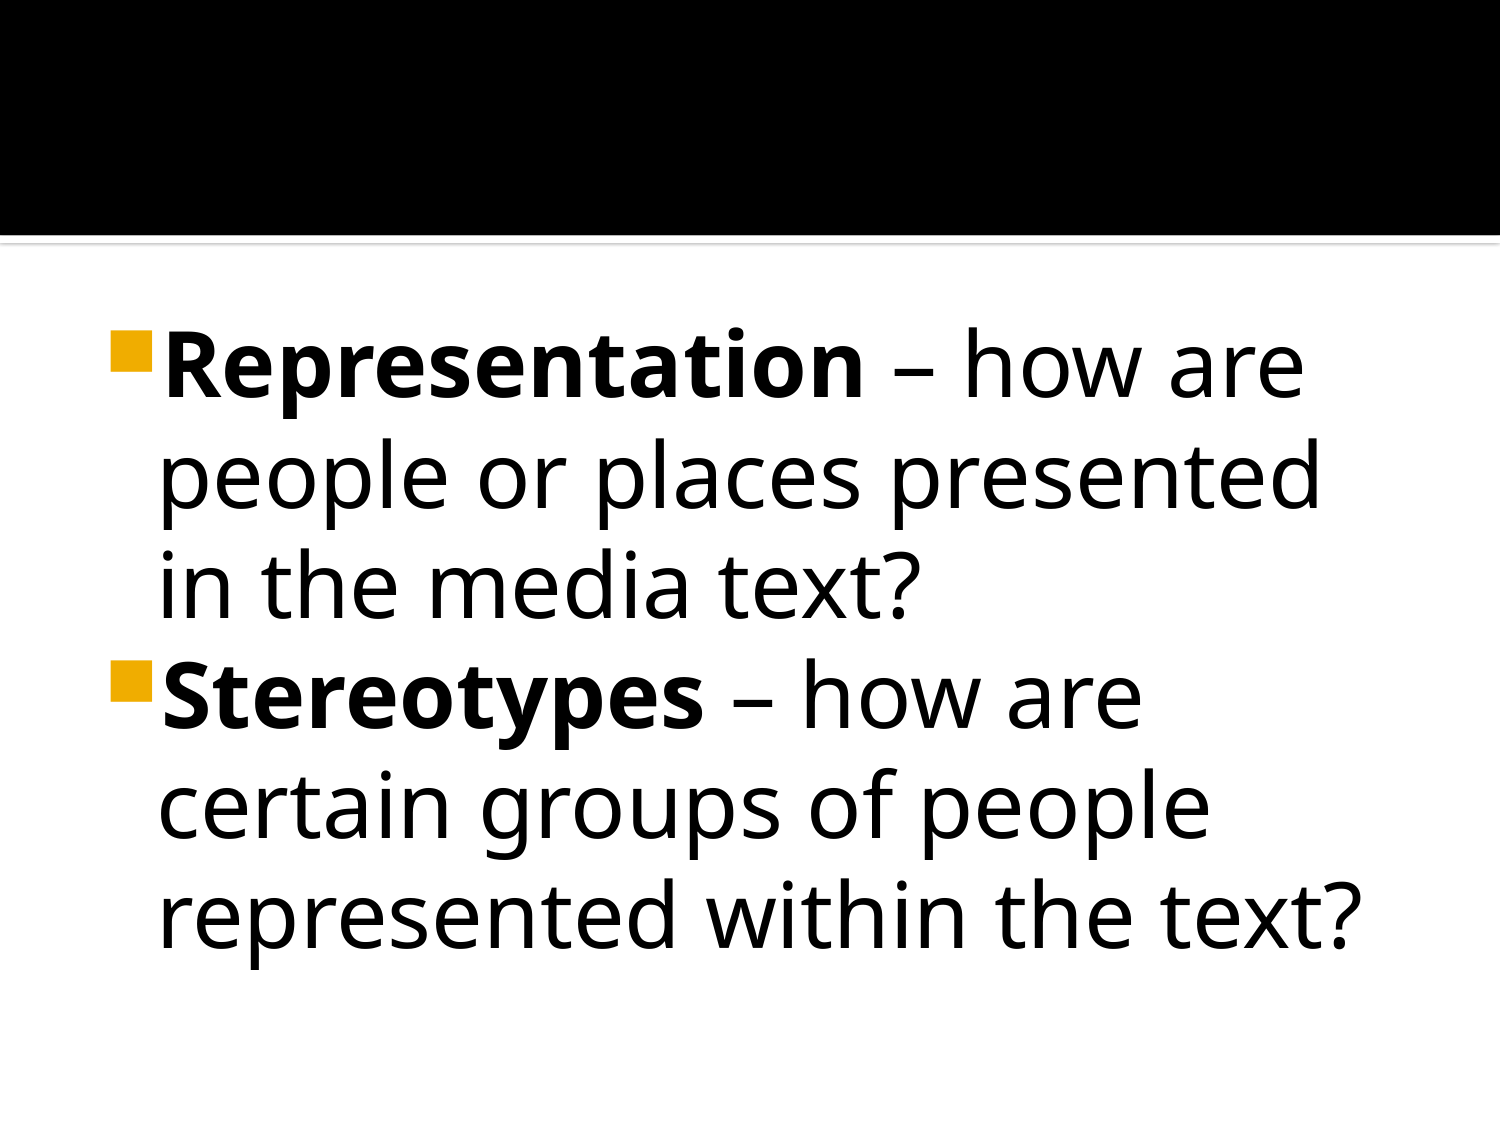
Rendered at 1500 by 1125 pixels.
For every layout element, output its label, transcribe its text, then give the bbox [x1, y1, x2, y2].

list Representation – how are people or places presented in the media text? Stereotypes – how are certain groups of people represented within the text? [75, 291, 1425, 1050]
